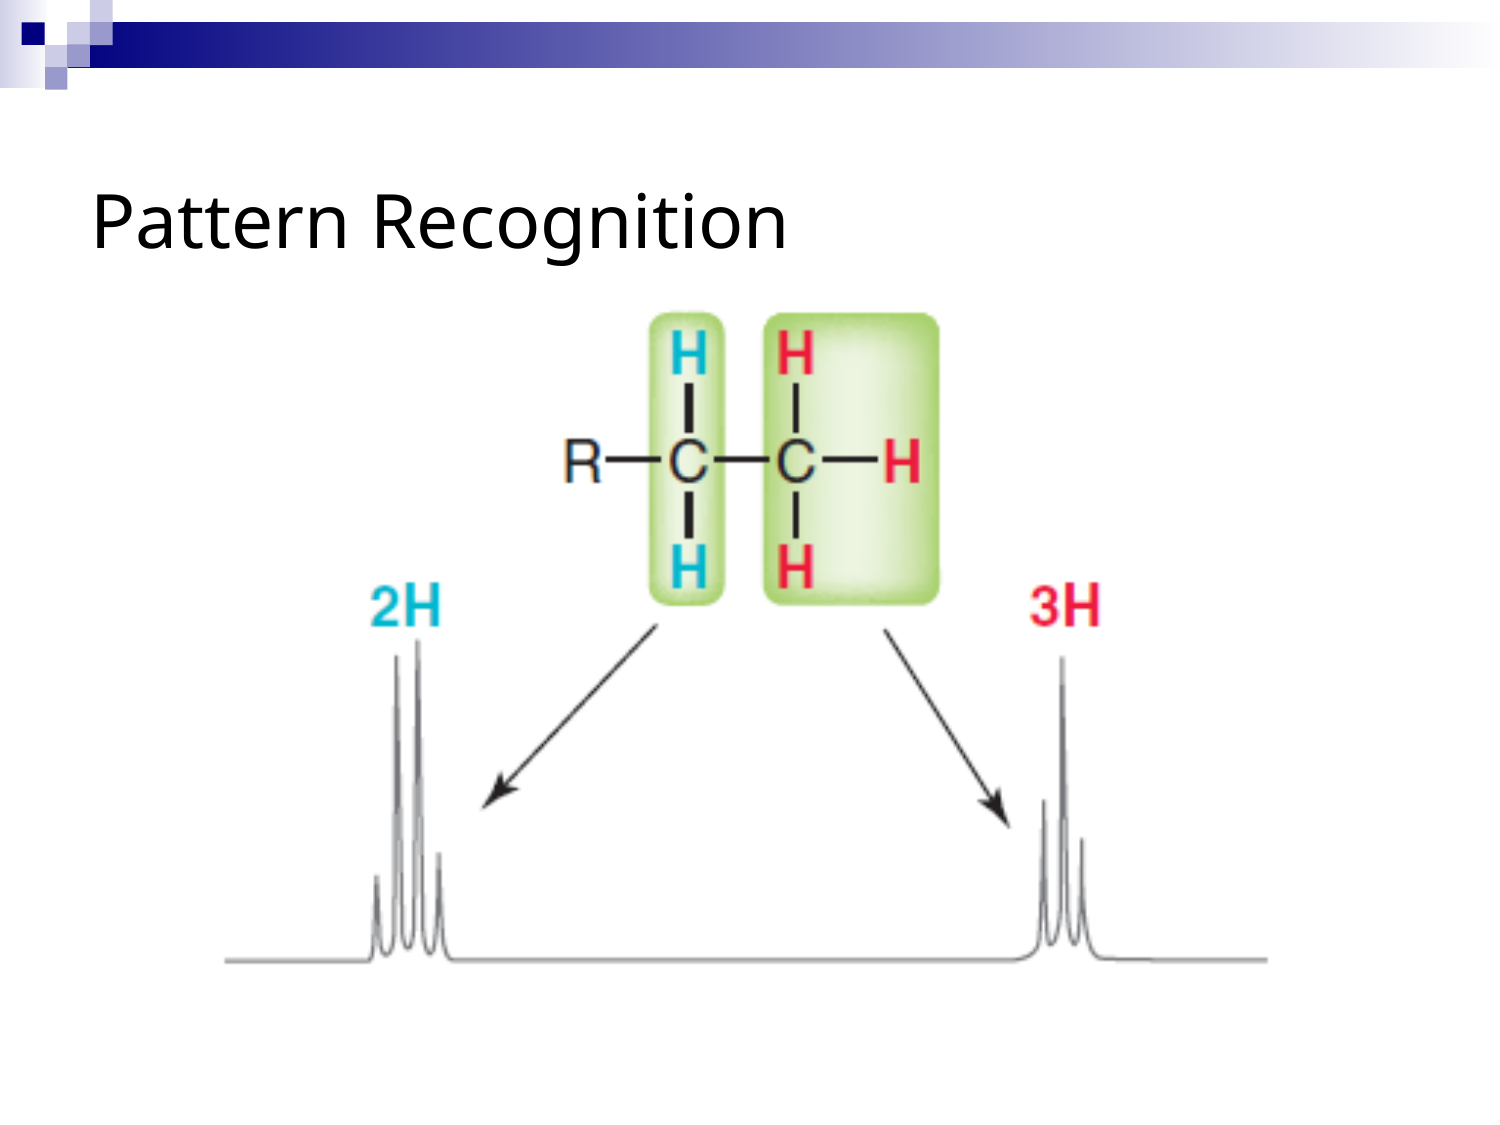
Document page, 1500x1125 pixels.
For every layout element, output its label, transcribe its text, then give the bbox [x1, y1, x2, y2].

title Pattern Recognition [75, 125, 1425, 313]
picture [208, 302, 1292, 985]
